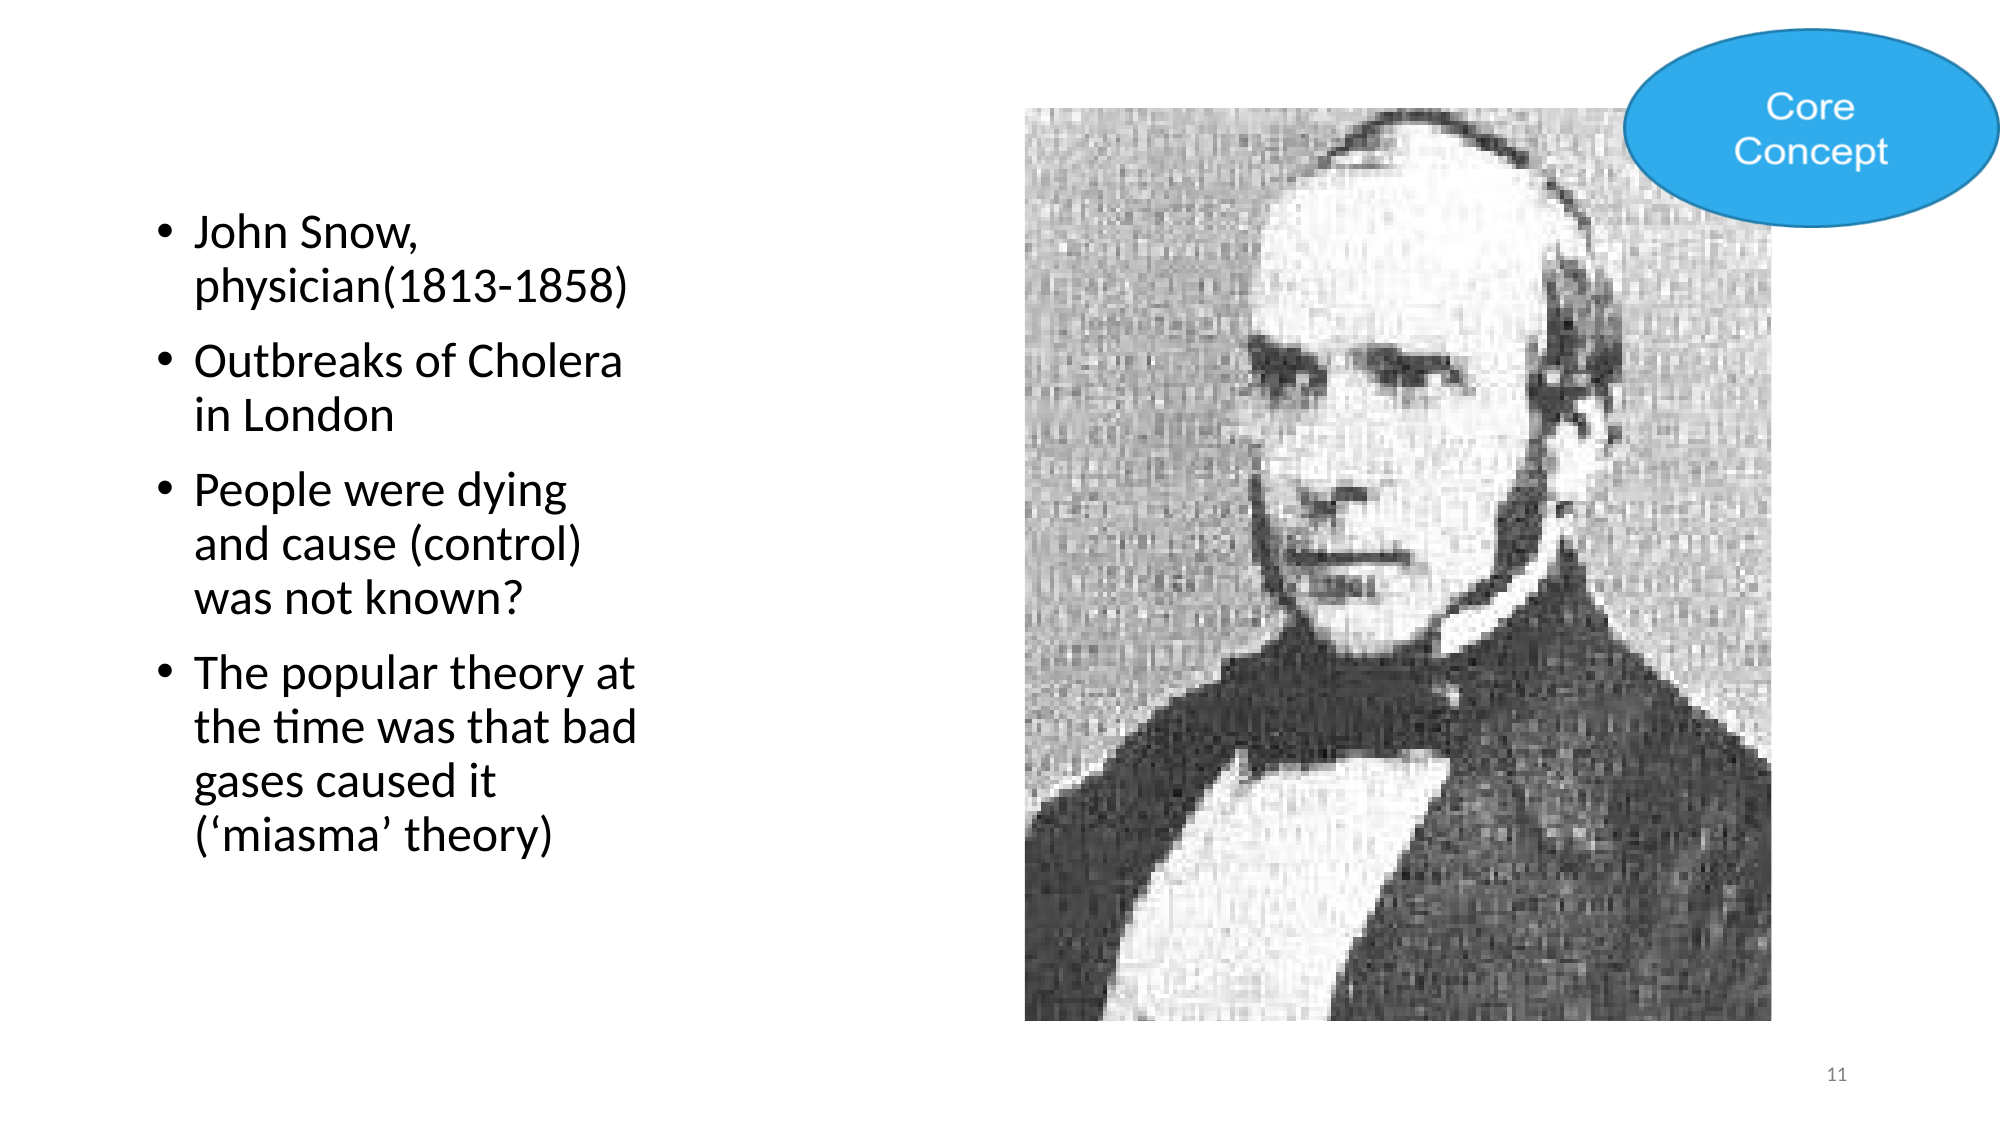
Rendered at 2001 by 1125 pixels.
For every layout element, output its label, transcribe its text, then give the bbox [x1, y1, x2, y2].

list John Snow, physician(1813-1858) Outbreaks of Cholera in London People were dying and cause (control) was not known? The popular theory at the time was that bad gases caused it (‘miasma’ theory) [141, 198, 663, 917]
picture [1623, 28, 2000, 228]
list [1024, 108, 1772, 1021]
slide_number 11 [1412, 1042, 1863, 1103]
